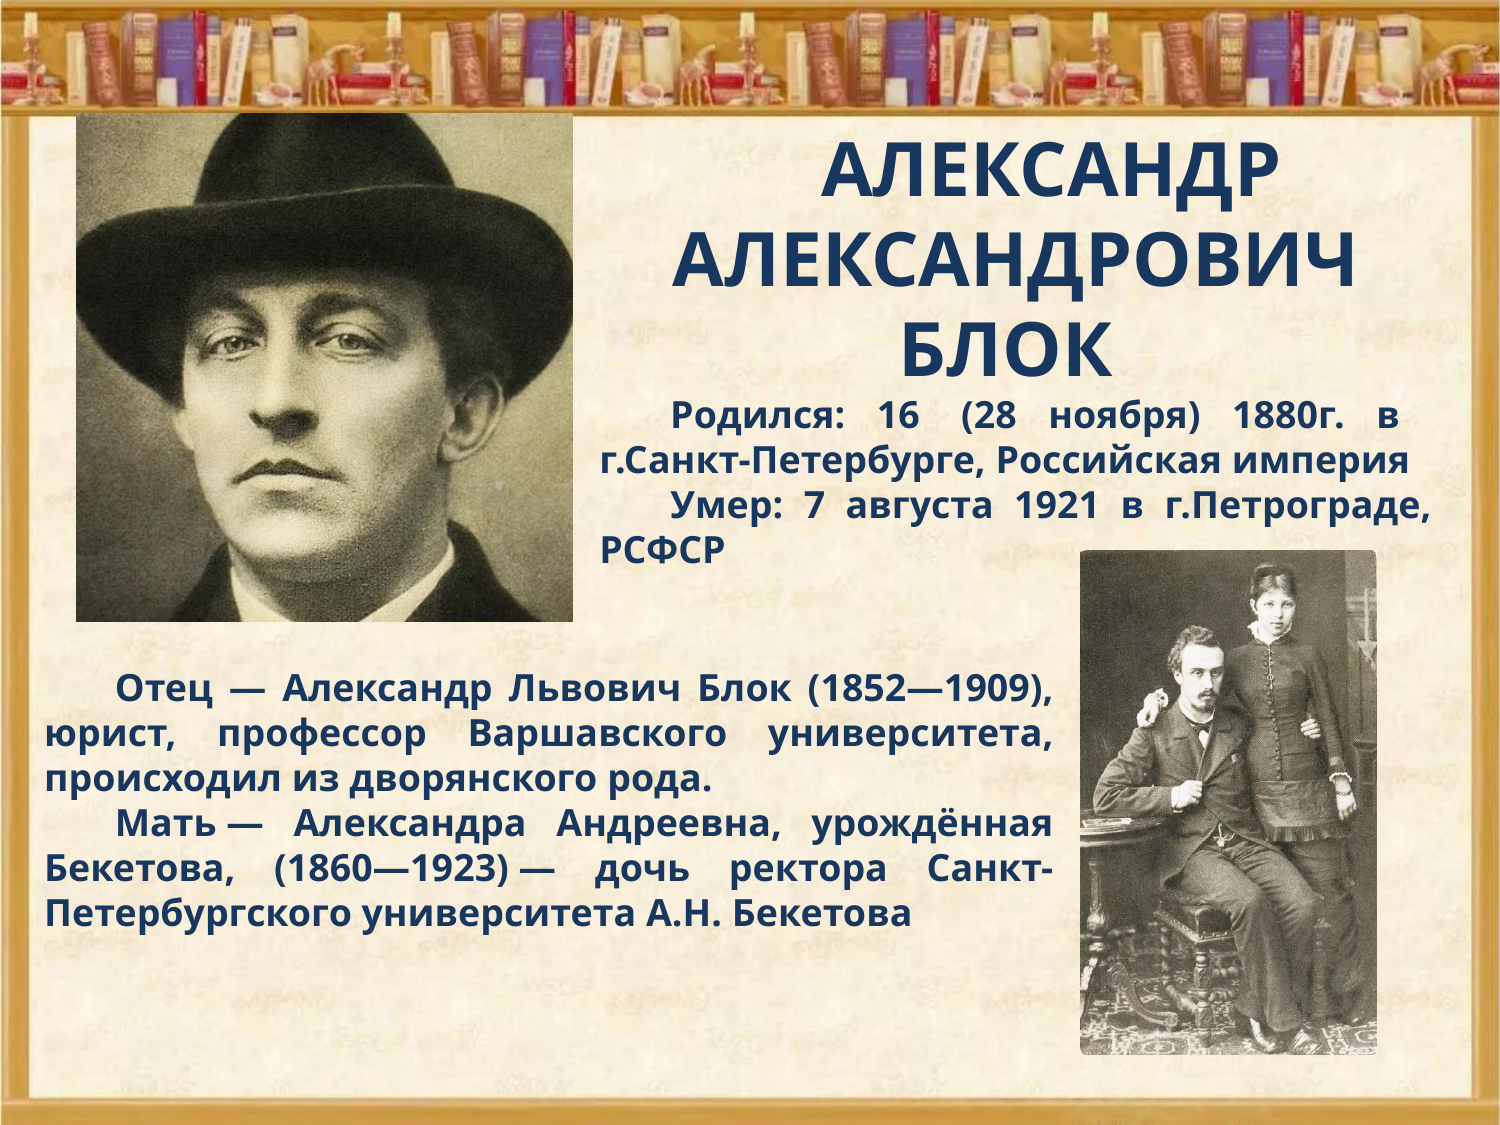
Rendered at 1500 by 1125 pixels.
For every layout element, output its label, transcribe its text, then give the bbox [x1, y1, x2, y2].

text_box АЛЕКСАНДР АЛЕКСАНДРОВИЧ БЛОК Родился: 16 (28 ноября) 1880г. в г.Санкт-Петербурге, Российская империя Умер: 7 августа 1921 в г.Петрограде, РСФСР [584, 113, 1447, 894]
text_box Отец — Александр Львович Блок (1852—1909), юрист, профессор Варшавского университета, происходил из дворянского рода. Мать — Александра Андреевна, урождённая Бекетова, (1860—1923) — дочь ректора Санкт-Петербургского университета А.Н. Бекетова [29, 656, 1069, 1032]
picture [0, 0, 1500, 1125]
